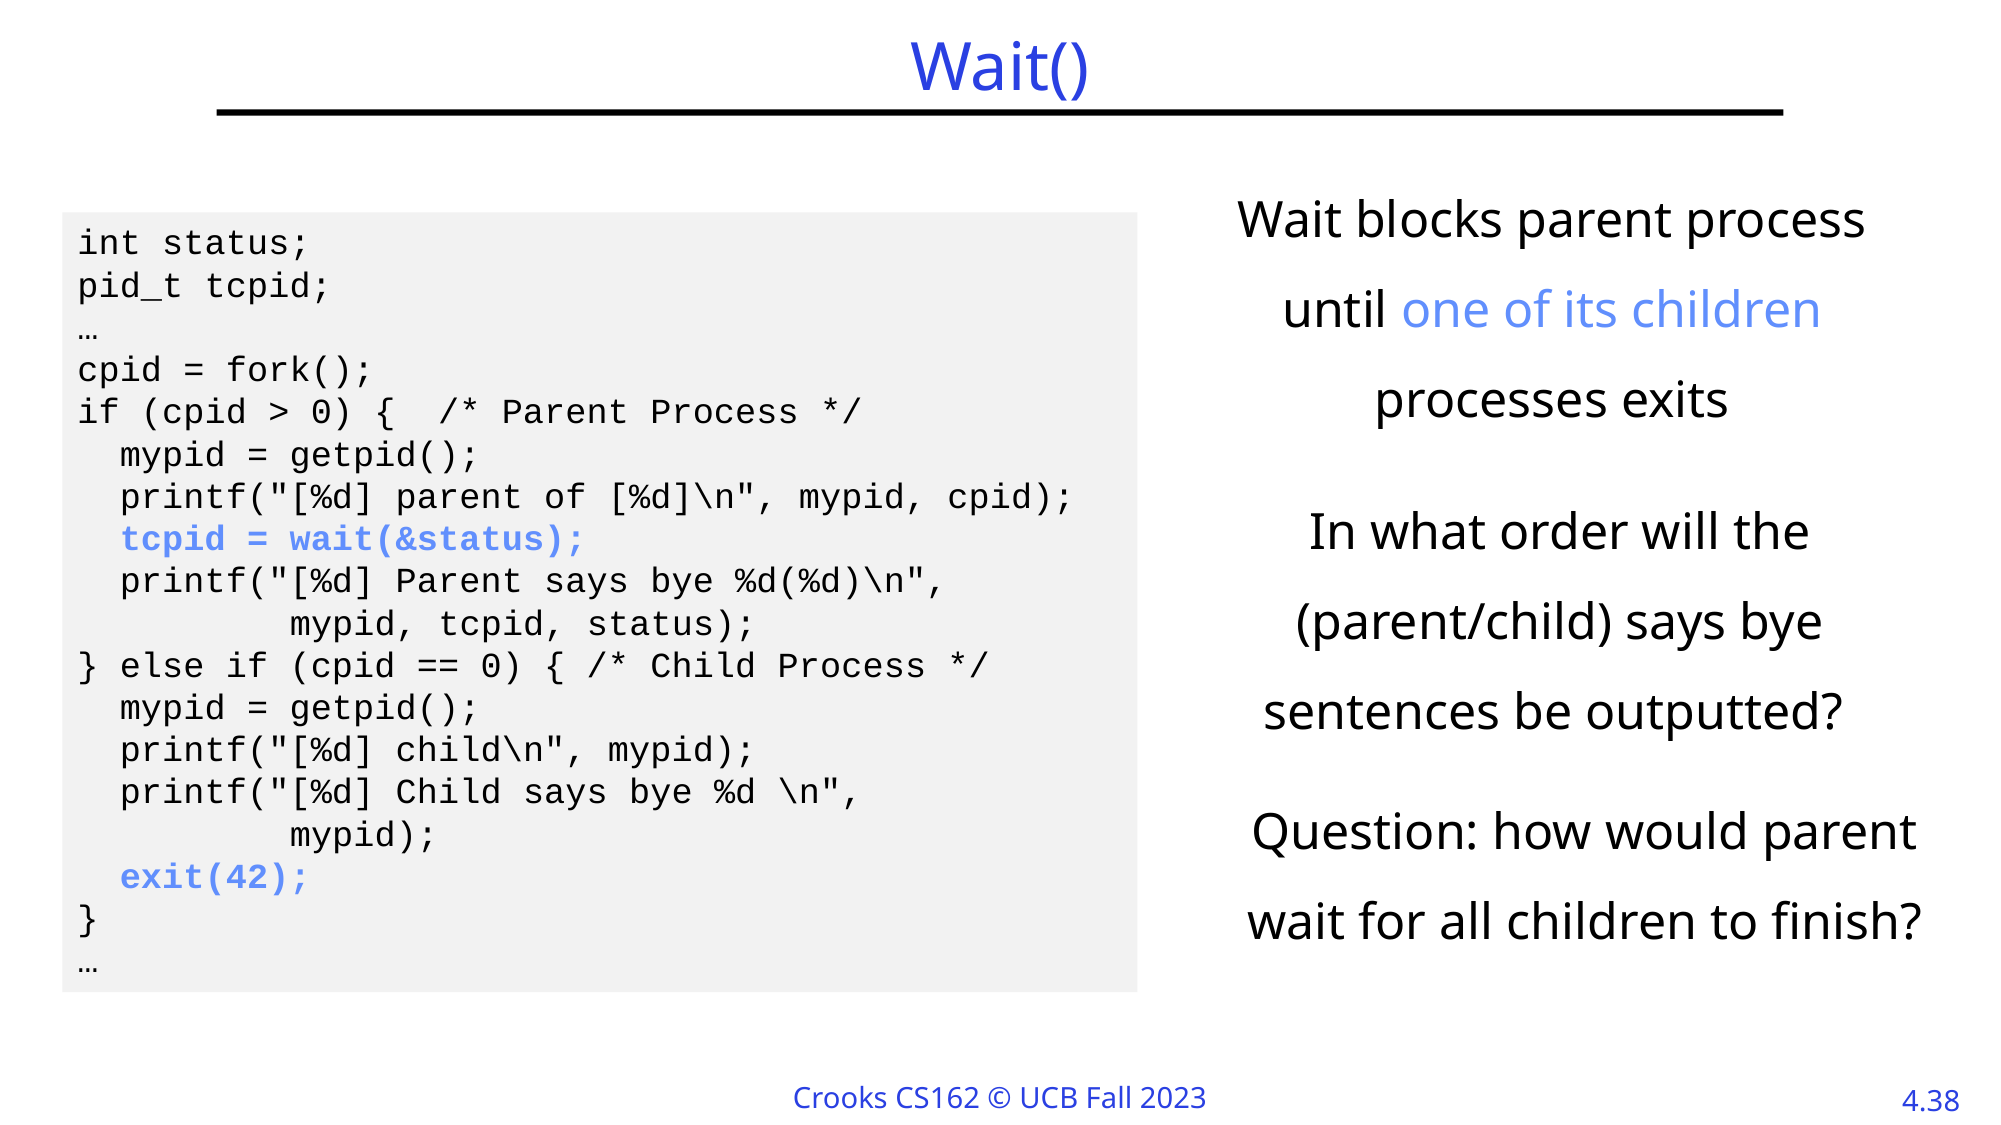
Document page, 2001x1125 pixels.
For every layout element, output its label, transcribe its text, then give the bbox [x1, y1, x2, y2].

text_box Wait blocks parent process until one of its children processes exits [1167, 149, 1938, 389]
list int status; pid_t tcpid; … cpid = fork(); if (cpid > 0) { /* Parent Process */ mypid = getpid(); printf("[%d] parent of [%d]\n", mypid, cpid); tcpid = wait(&status); printf("[%d] Parent says bye %d(%d)\n", mypid, tcpid, status); } else if (cpid == 0) { /* Child Process */ mypid = getpid(); printf("[%d] child\n", mypid); printf("[%d] Child says bye %d \n", mypid); exit(42); } … [62, 212, 1138, 993]
title Wait() [216, 24, 1784, 113]
text_box In what order will the (parent/child) says bye sentences be outputted? [1174, 462, 1945, 701]
text_box Question: how would parent wait for all children to finish? [1199, 762, 1970, 1001]
